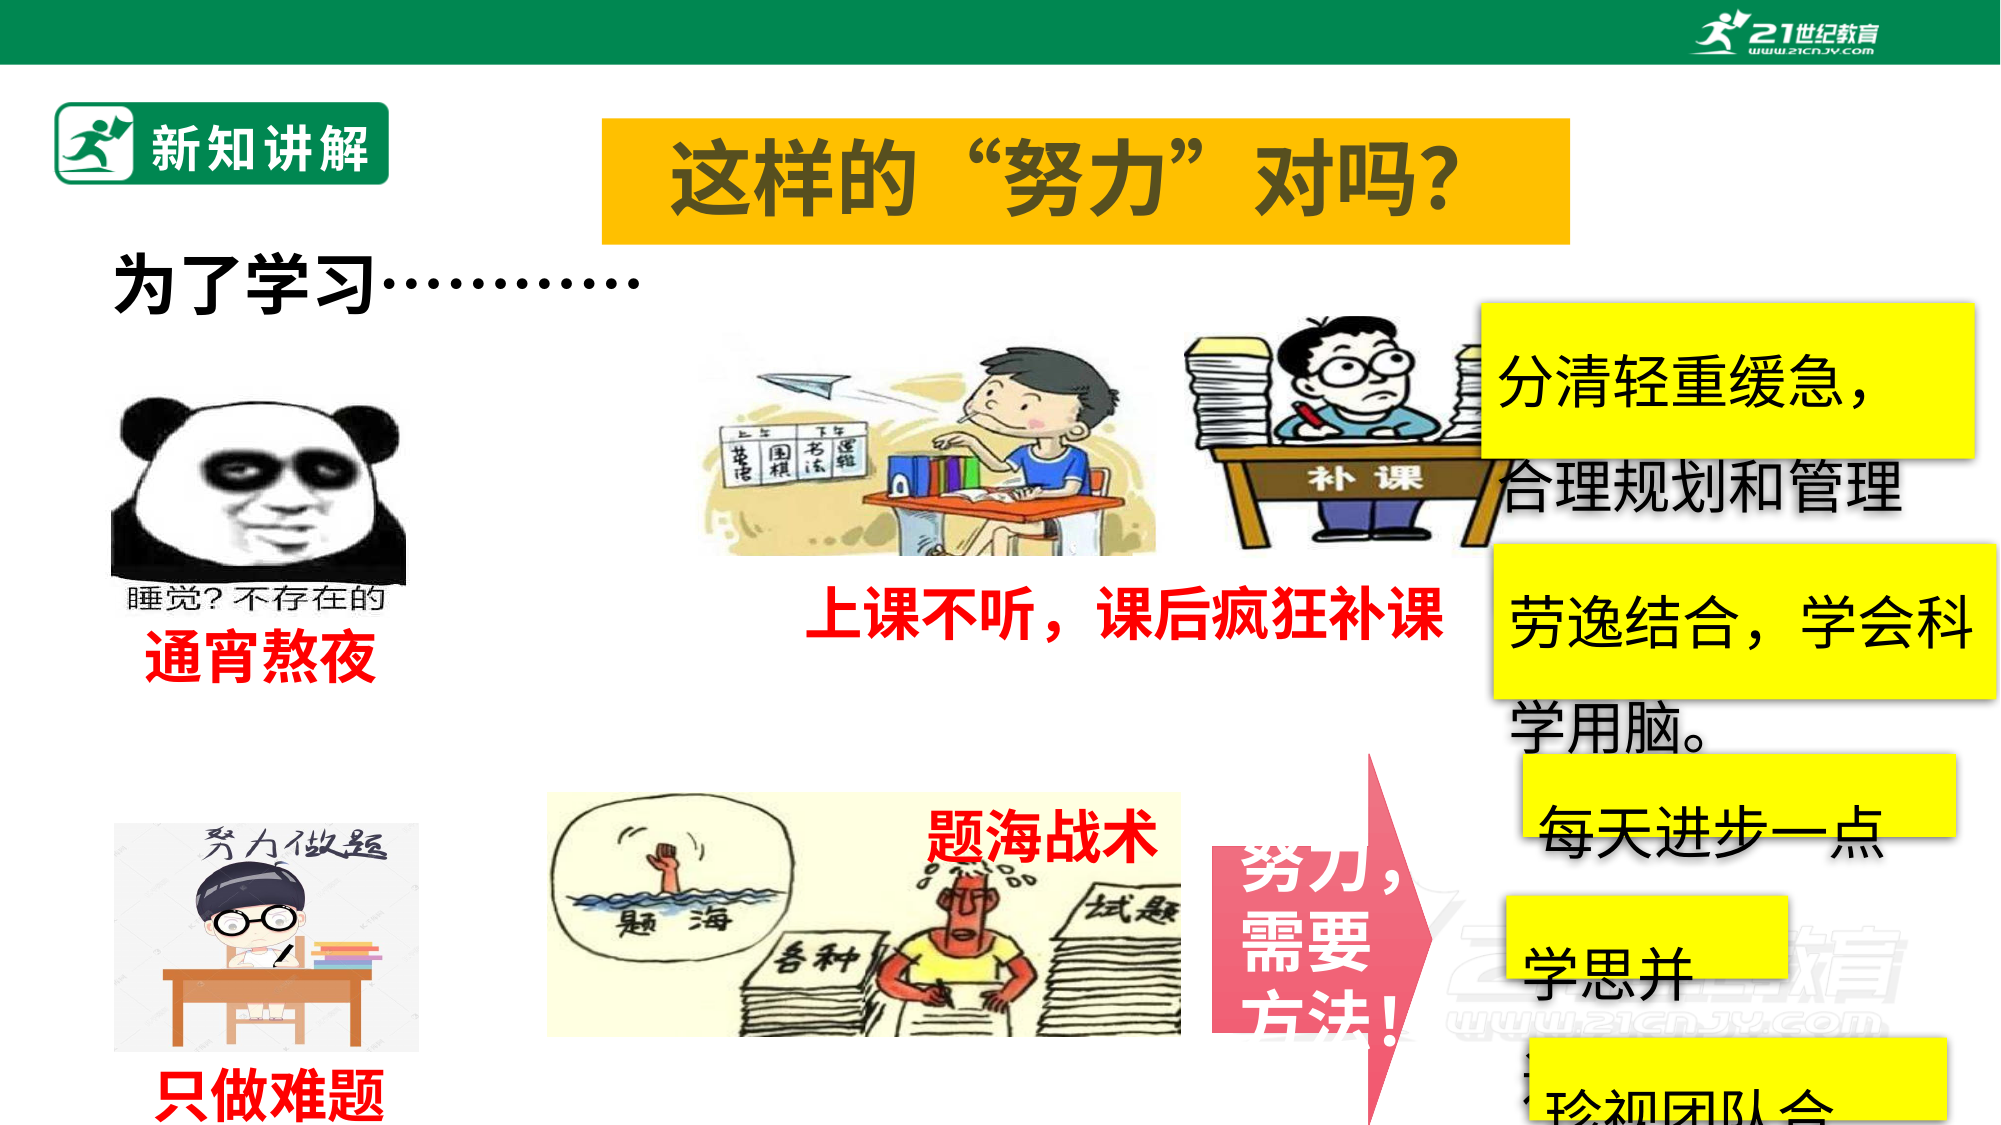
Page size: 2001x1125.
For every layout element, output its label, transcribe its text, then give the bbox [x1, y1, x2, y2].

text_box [96, 378, 446, 699]
text_box 劳逸结合，学会科学用脑。 [1493, 543, 1997, 700]
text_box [547, 792, 1181, 1037]
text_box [649, 316, 1555, 656]
picture [0, 0, 2001, 1125]
text_box 这样的“努力”对吗？ [601, 118, 1571, 245]
text_box 分清轻重缓急，合理规划和管理时间。 [1481, 303, 1975, 459]
text_box 珍视团队合作。 [1529, 1037, 1947, 1121]
text_box 学思并进。 [1506, 895, 1789, 979]
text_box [114, 823, 419, 1125]
text_box 新知讲解 [136, 89, 444, 206]
text_box 为了学习………… [96, 235, 582, 317]
text_box 每天进步一点点。 [1522, 754, 1956, 837]
text_box 努力，需要方法！ [1212, 753, 1433, 1125]
